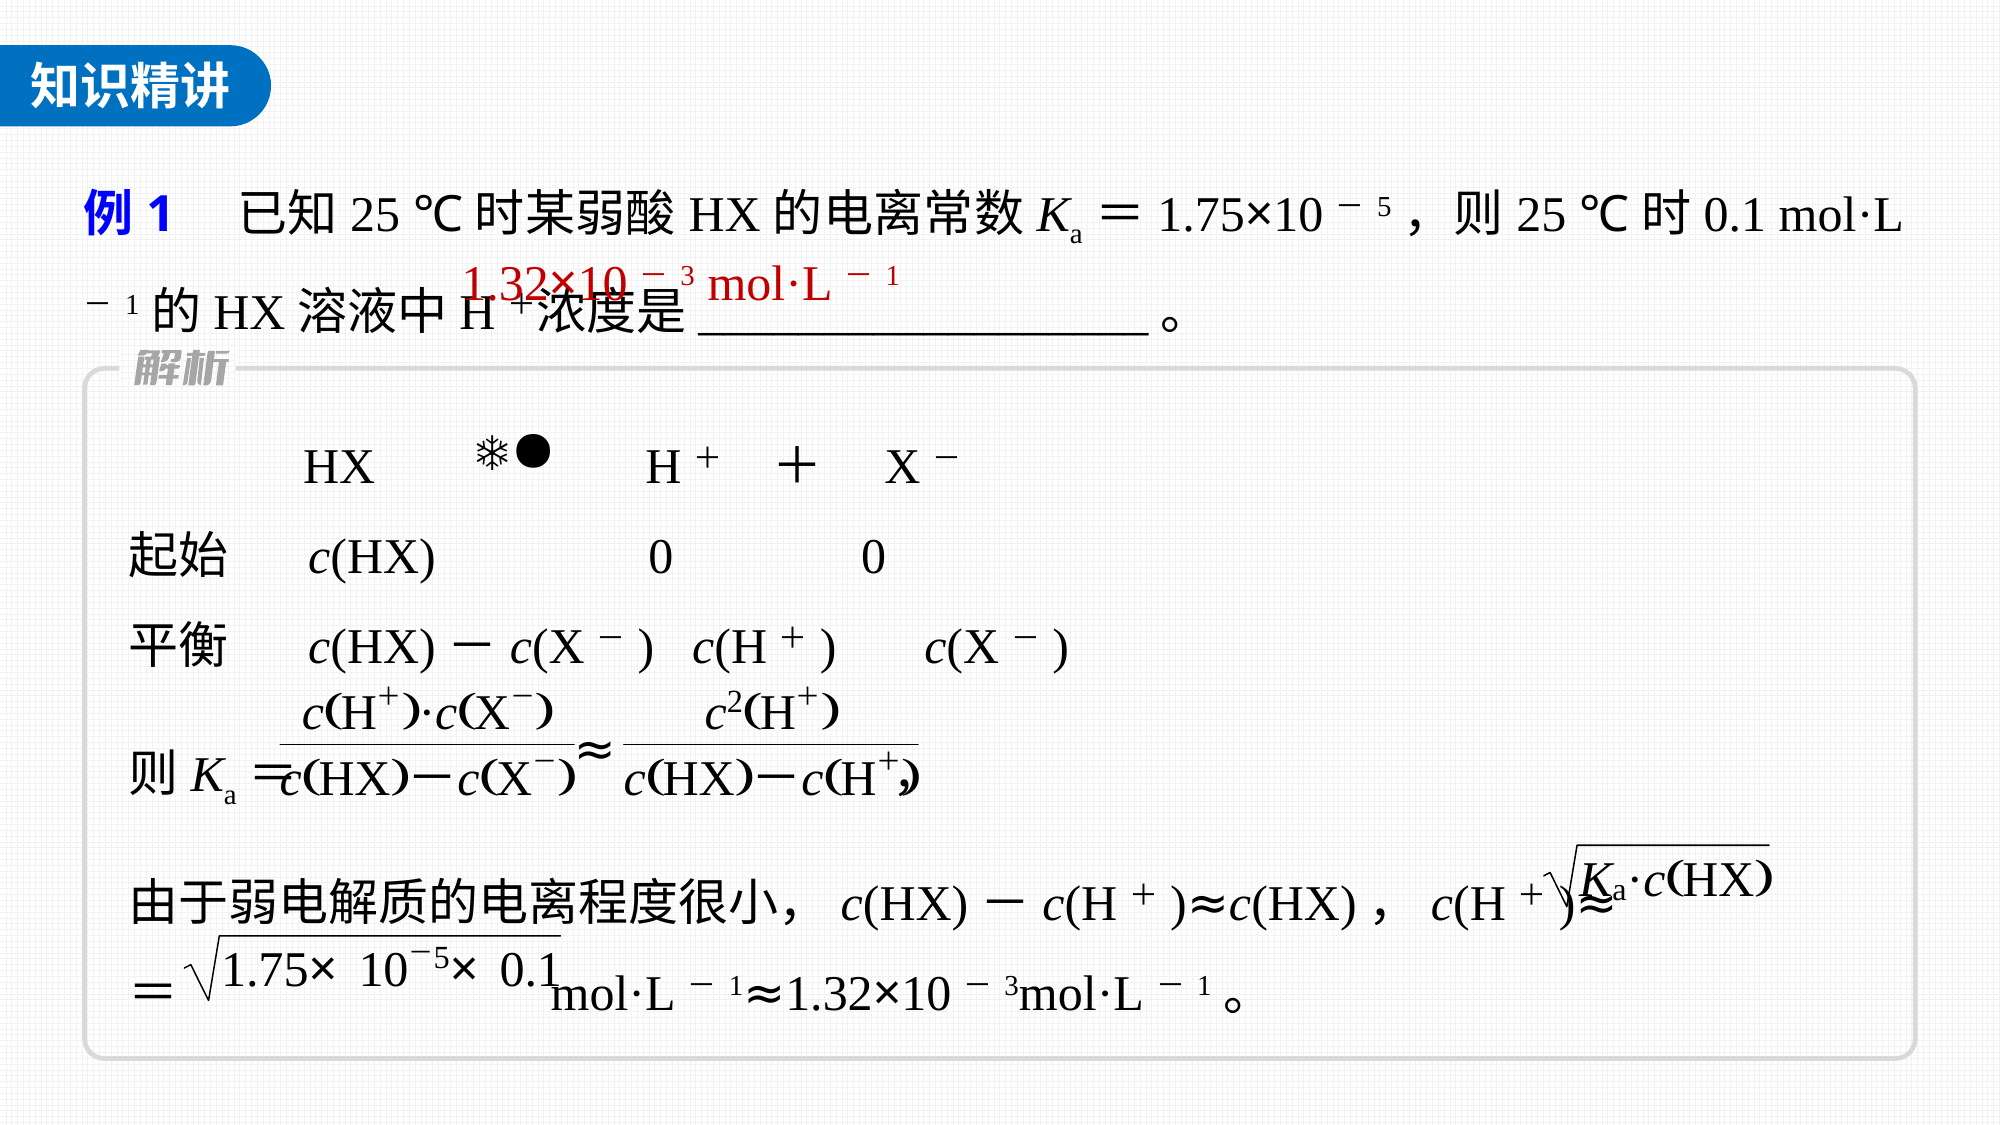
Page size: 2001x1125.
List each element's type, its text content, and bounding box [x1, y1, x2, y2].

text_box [475, 420, 634, 492]
text_box 例1 已知25 ℃时某弱酸HX的电离常数Ka＝1.75×10－5，则25 ℃时0.1 mol·L－1的HX溶液中H＋浓度是__________________。 [63, 137, 1936, 350]
text_box 1.32×10－3 mol·L－1 [446, 243, 915, 319]
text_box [279, 664, 966, 842]
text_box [84, 349, 1916, 1059]
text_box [1543, 825, 1800, 929]
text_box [183, 917, 624, 1026]
